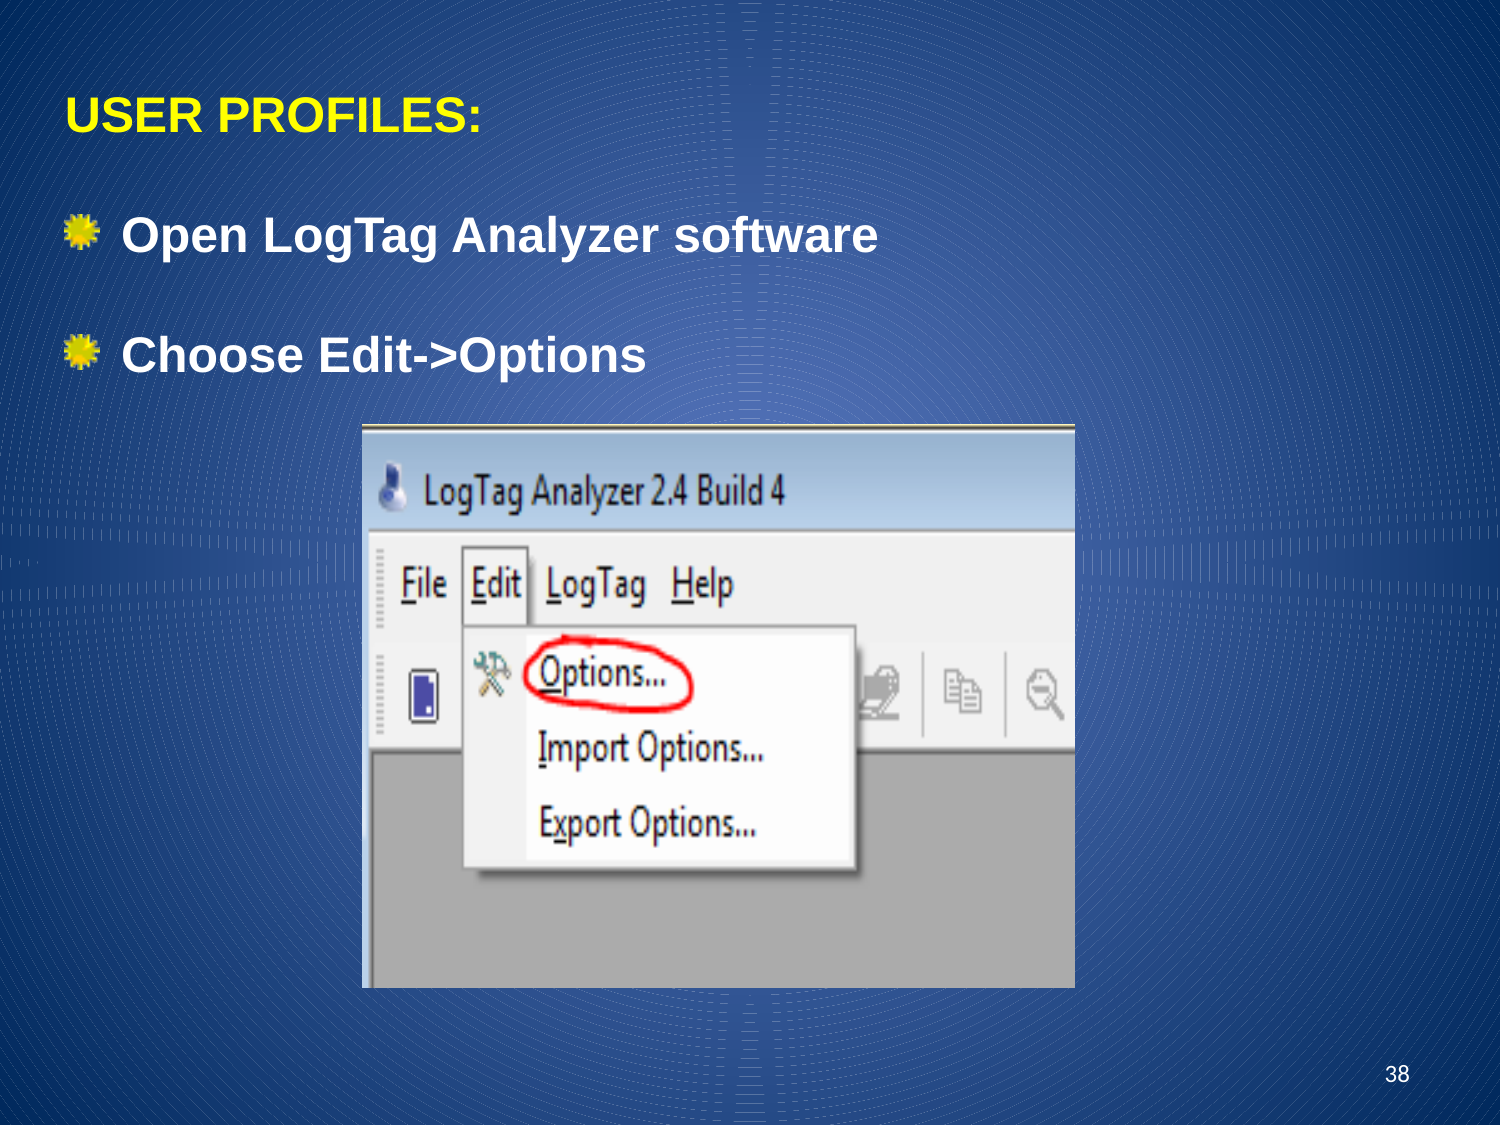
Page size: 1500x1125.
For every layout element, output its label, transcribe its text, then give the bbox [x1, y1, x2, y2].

picture [64, 334, 100, 370]
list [362, 424, 1076, 988]
picture [64, 214, 100, 250]
text_box USER PROFILES: Open LogTag Analyzer software Choose Edit->Options [50, 74, 1213, 390]
slide_number 38 [1074, 1042, 1425, 1103]
